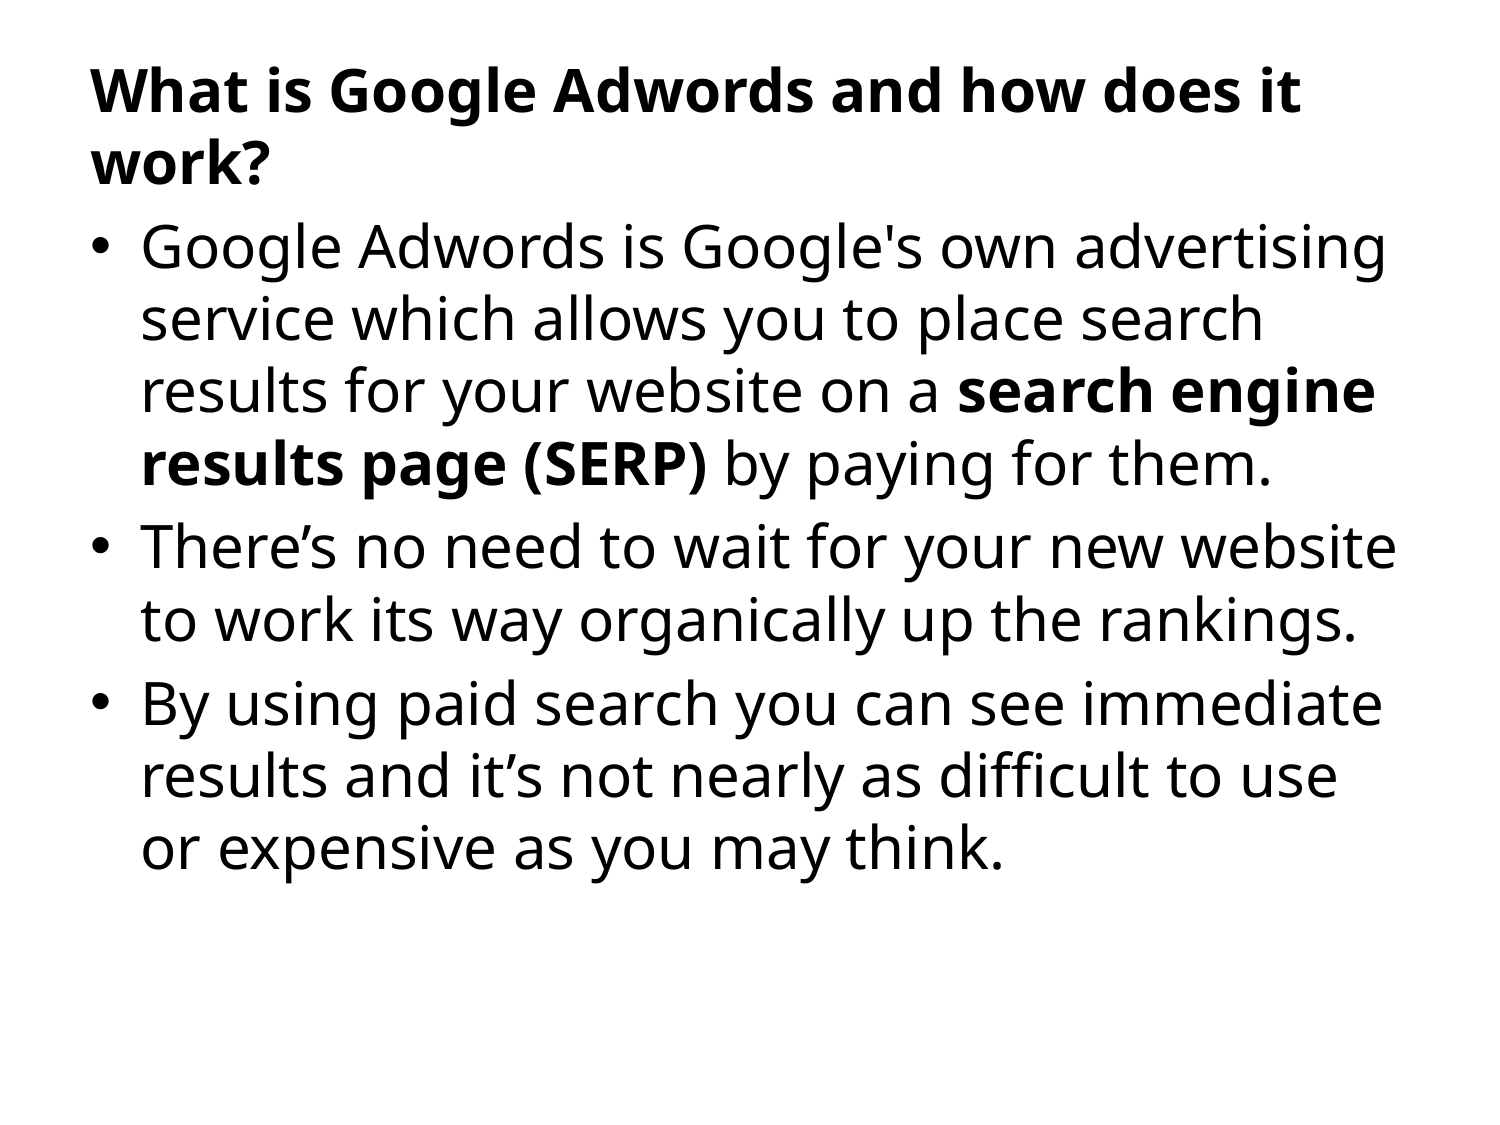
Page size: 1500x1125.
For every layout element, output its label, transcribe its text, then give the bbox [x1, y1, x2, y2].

list What is Google Adwords and how does it work? Google Adwords is Google's own advertising service which allows you to place search results for your website on a search engine results page (SERP) by paying for them. There’s no need to wait for your new website to work its way organically up the rankings. By using paid search you can see immediate results and it’s not nearly as difficult to use or expensive as you may think. [75, 45, 1425, 1005]
